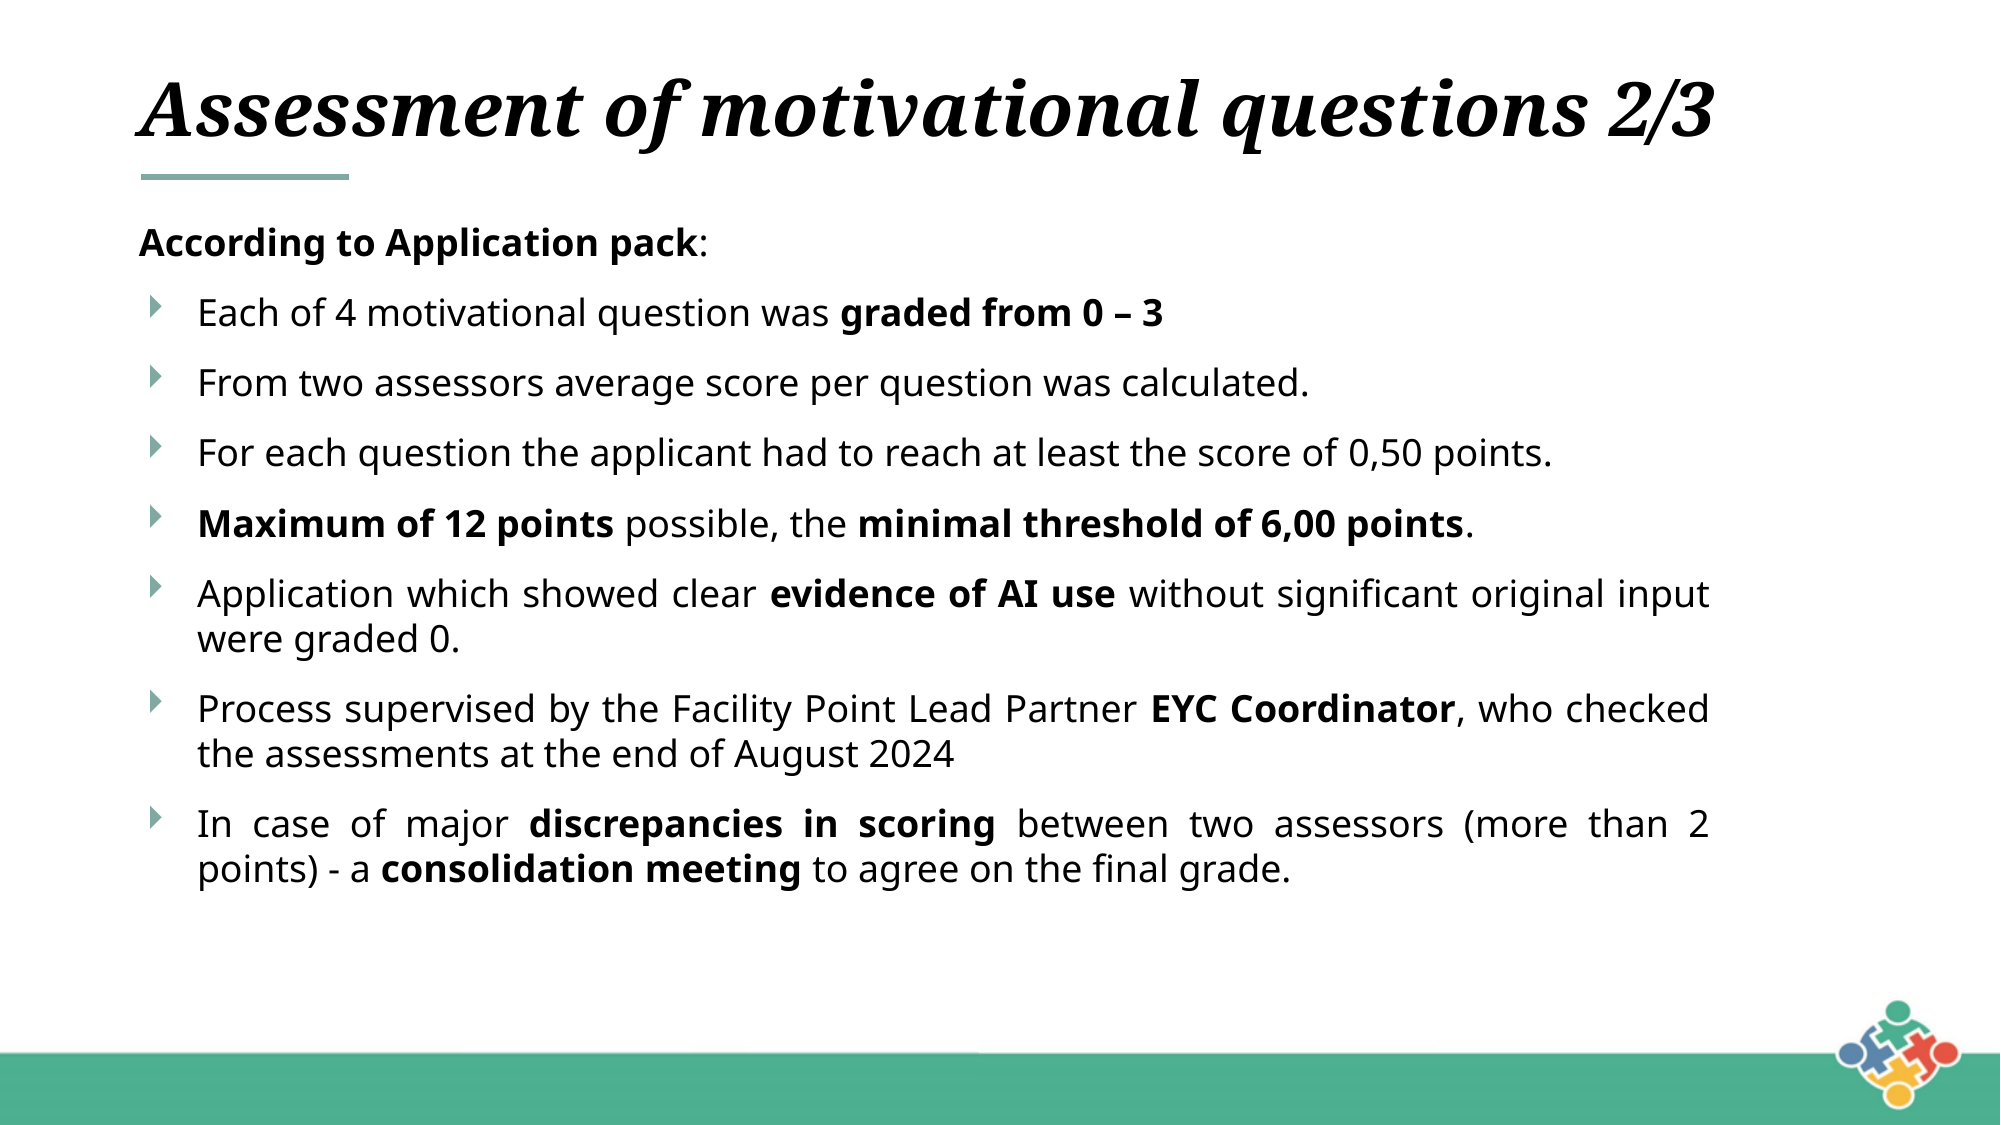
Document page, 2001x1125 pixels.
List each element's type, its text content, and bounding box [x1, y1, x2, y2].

text_box Assessment of motivational questions 2/3 [124, 53, 1866, 159]
text_box 1994 4 1995 19 1996 16 1997 16 1998 18 1999 24 2000 14 2001 13 2002 15 2003 13 2004 13 2005 12 2006 1 [0, 0, 2000, 979]
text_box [0, 979, 2000, 1125]
list According to Application pack: Each of 4 motivational question was graded from 0 – 3 From two assessors average score per question was calculated. For each question the applicant had to reach at least the score of 0,50 points. Maximum of 12 points possible, the minimal threshold of 6,00 points. Application which showed clear evidence of AI use without significant original input were graded 0. Process supervised by the Facility Point Lead Partner EYC Coordinator, who checked the assessments at the end of August 2024 In case of major discrepancies in scoring between two assessors (more than 2 points) - a consolidation meeting to agree on the final grade. [124, 211, 1726, 811]
